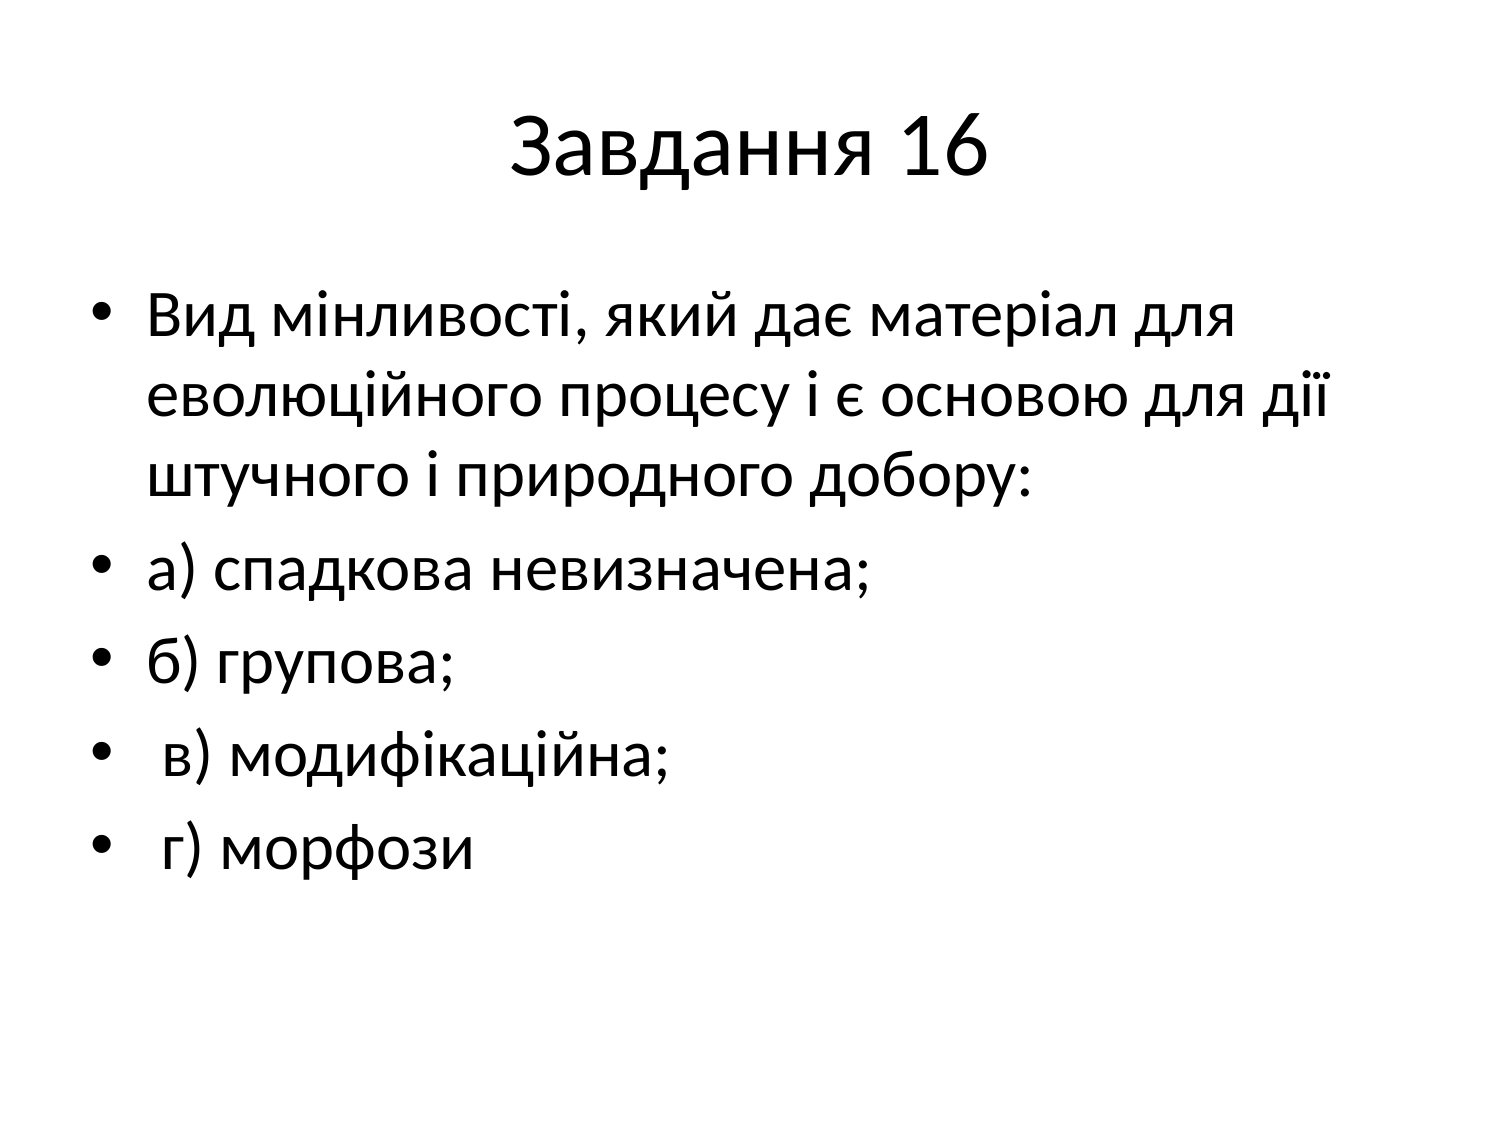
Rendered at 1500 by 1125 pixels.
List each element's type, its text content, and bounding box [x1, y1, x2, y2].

list Вид мінливості, який дає матеріал для еволюційного процесу і є основою для дії штучного і природного добору: а) спадкова невизначена; б) групова; в) модифікаційна; г) морфози [75, 262, 1425, 1005]
title Завдання 16 [75, 45, 1425, 233]
